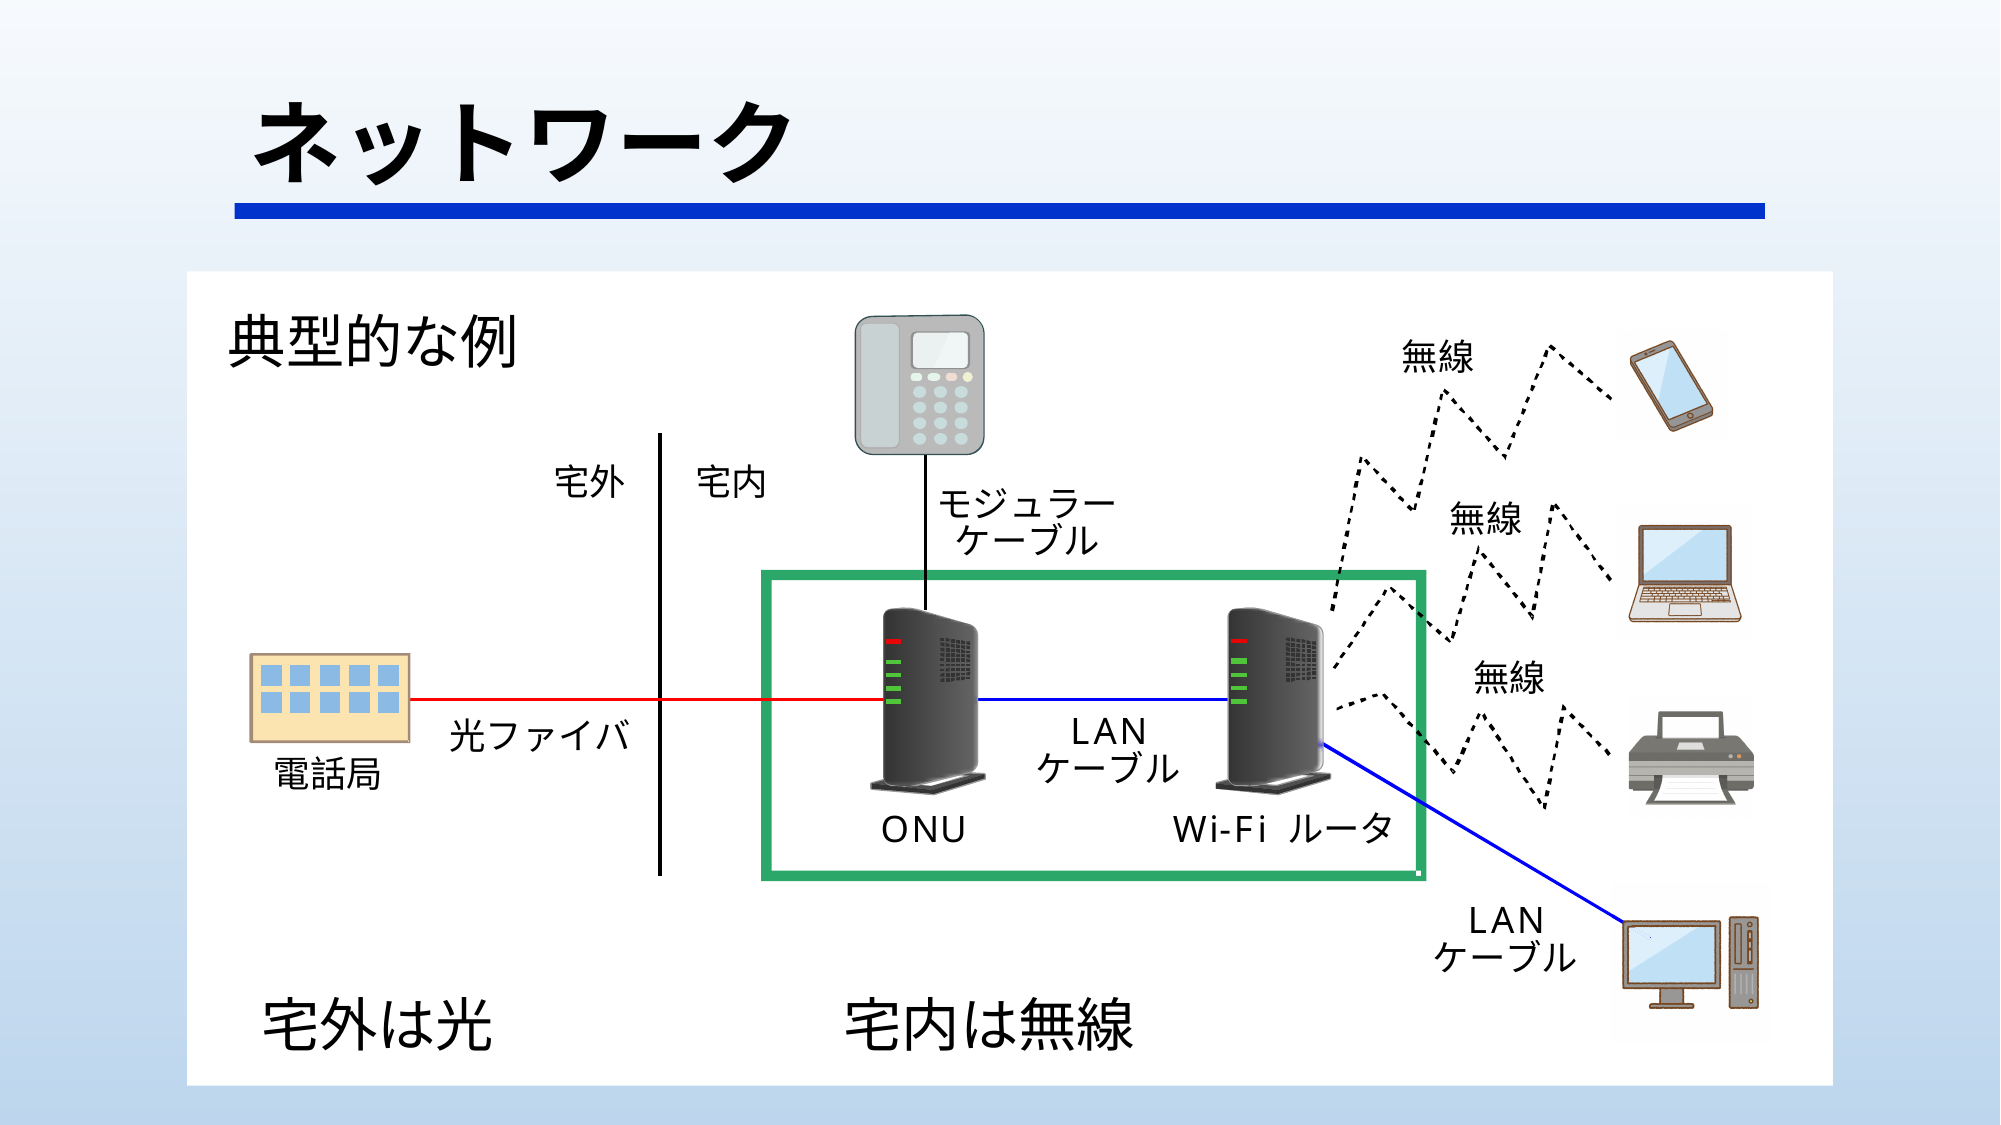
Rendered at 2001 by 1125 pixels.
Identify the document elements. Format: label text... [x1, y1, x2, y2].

text_box 宅外は光 宅内は無線 [246, 966, 1150, 1066]
picture [248, 313, 1772, 1044]
text_box 典型的な例 [213, 284, 535, 383]
title ネットワーク [234, 75, 1765, 219]
text_box [186, 270, 1834, 1087]
